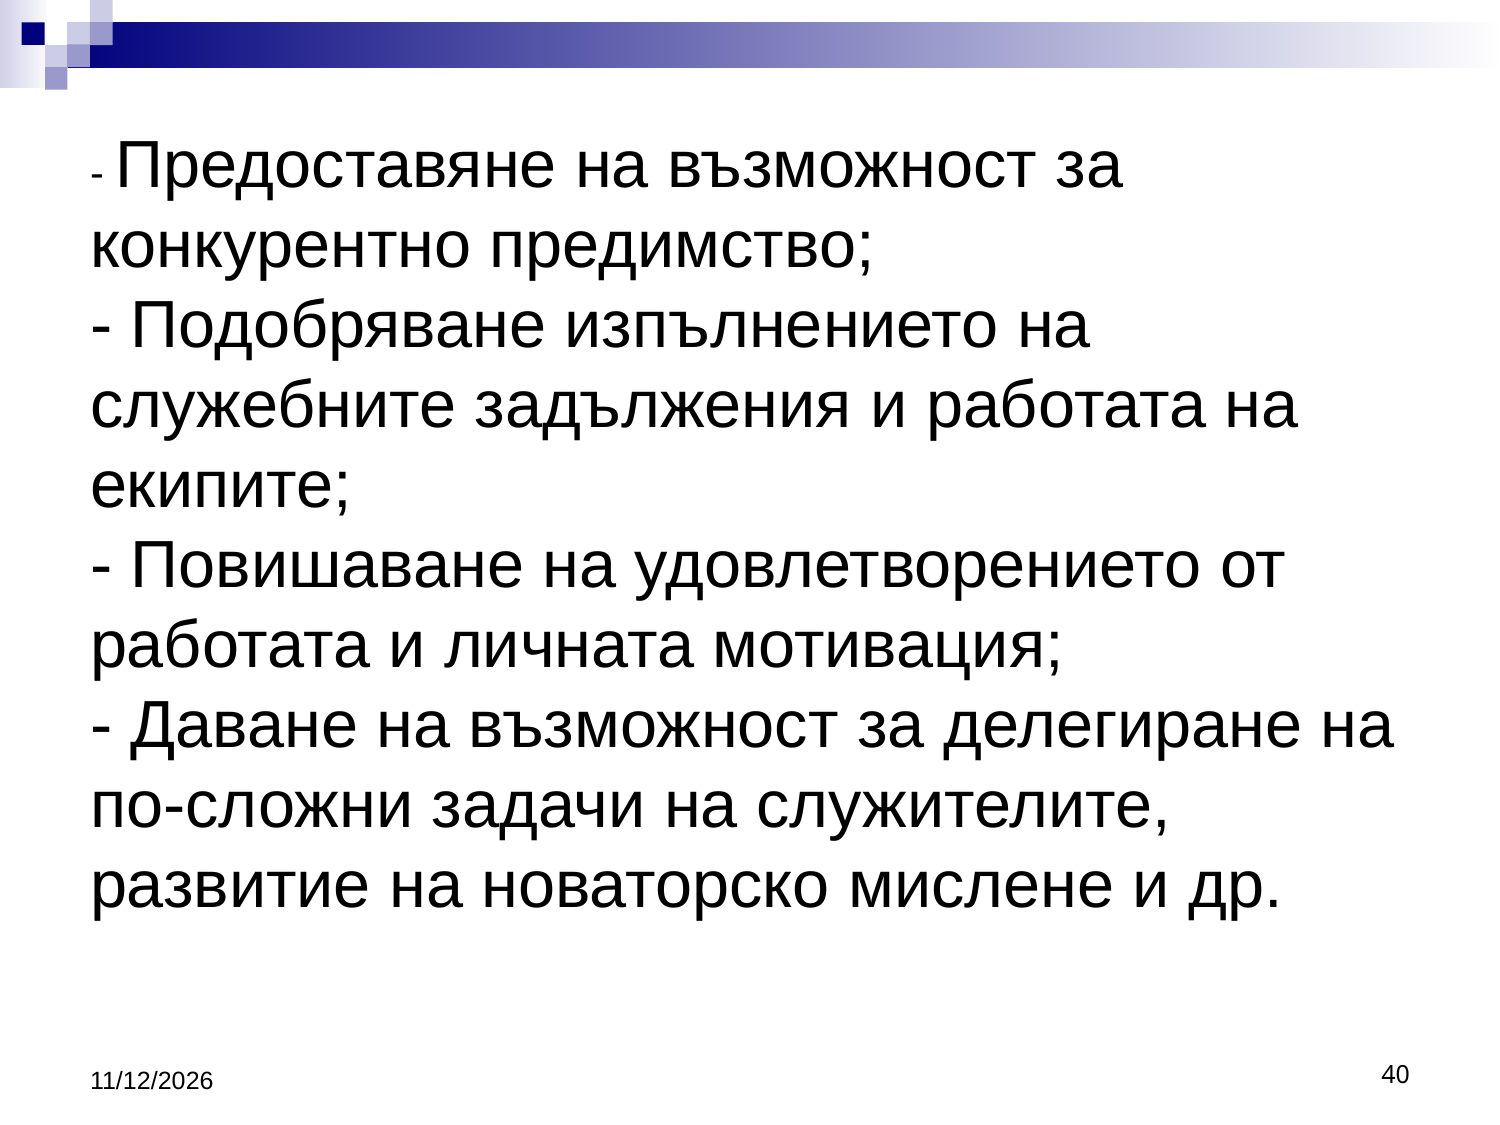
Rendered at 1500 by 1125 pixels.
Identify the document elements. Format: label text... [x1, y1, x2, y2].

slide_number 40 [1074, 1025, 1425, 1100]
title - Предоставяне на възможност за конкурентно предимство; - Подобряване изпълнението на служебните задължения и работата на екипите; - Повишаване на удовлетворението от работата и личната мотивация; - Даване на възможност за делегиране на по-сложни задачи на служителите, развитие на новаторско мислене и др. [75, 75, 1425, 1047]
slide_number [75, 1024, 425, 1103]
